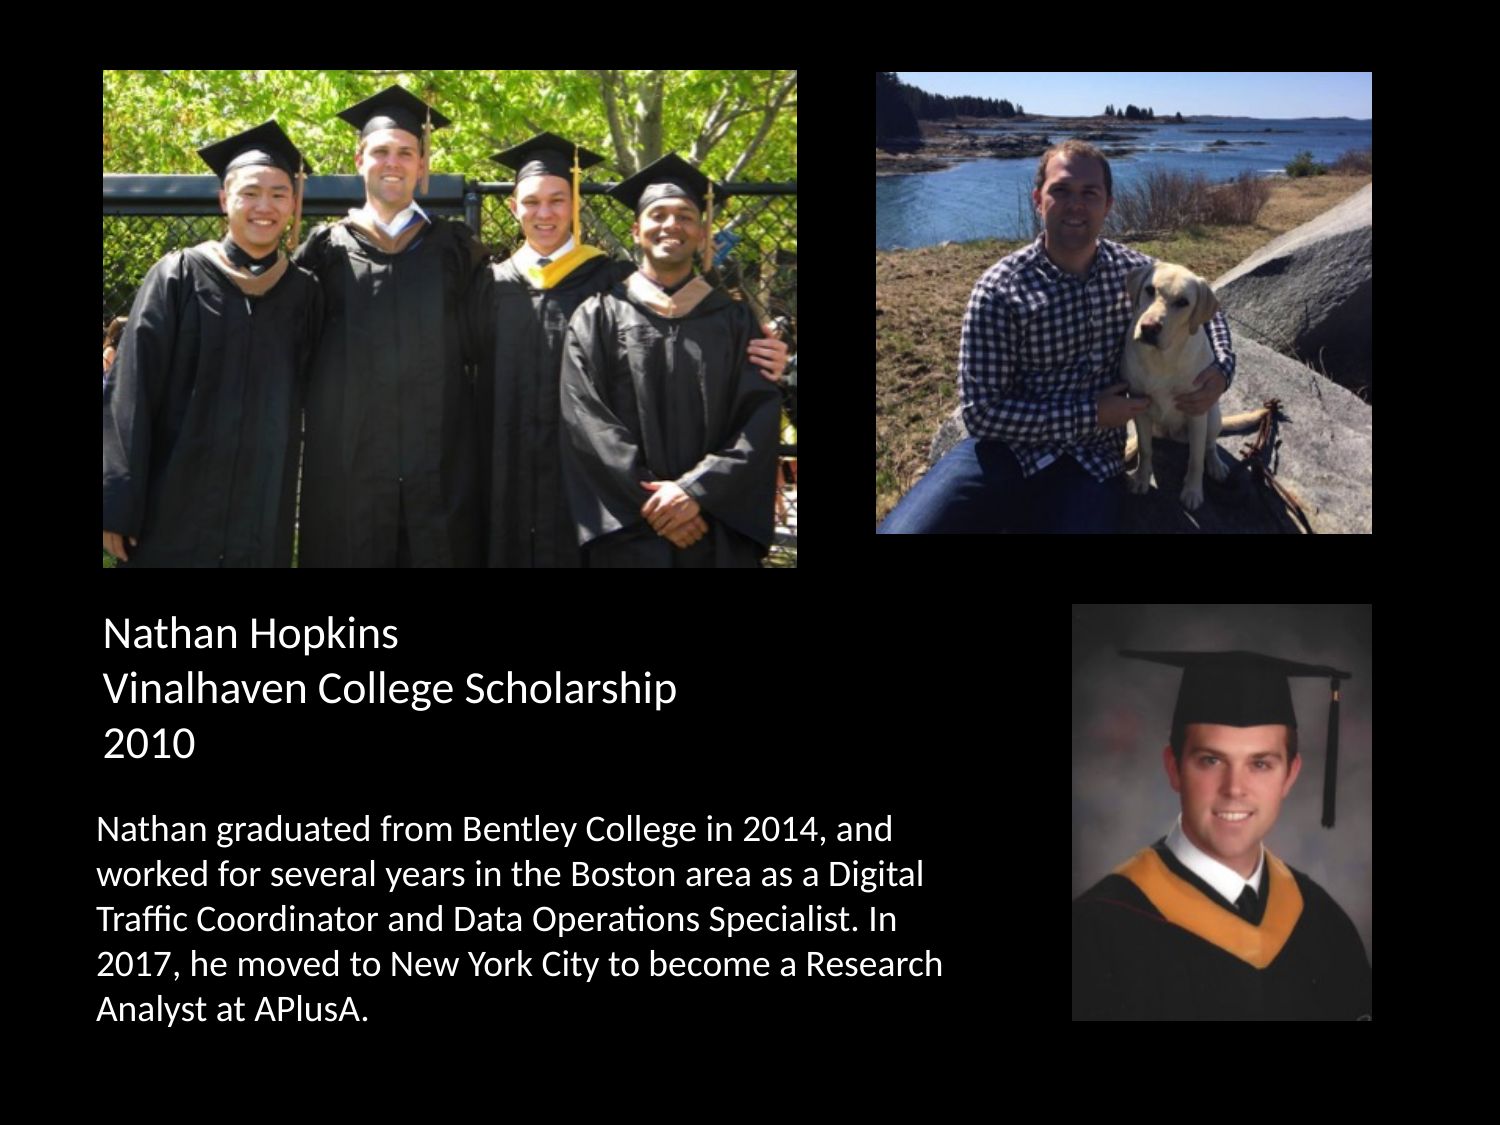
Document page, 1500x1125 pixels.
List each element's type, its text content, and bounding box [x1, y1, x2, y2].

picture [1072, 604, 1372, 1021]
picture [103, 69, 797, 569]
picture [875, 71, 1372, 535]
text_box Nathan Hopkins Vinalhaven College Scholarship 2010 [87, 595, 713, 776]
text_box Nathan graduated from Bentley College in 2014, and worked for several years in the Boston area as a Digital Traffic Coordinator and Data Operations Specialist. In 2017, he moved to New York City to become a Research Analyst at APlusA. [81, 796, 969, 1037]
